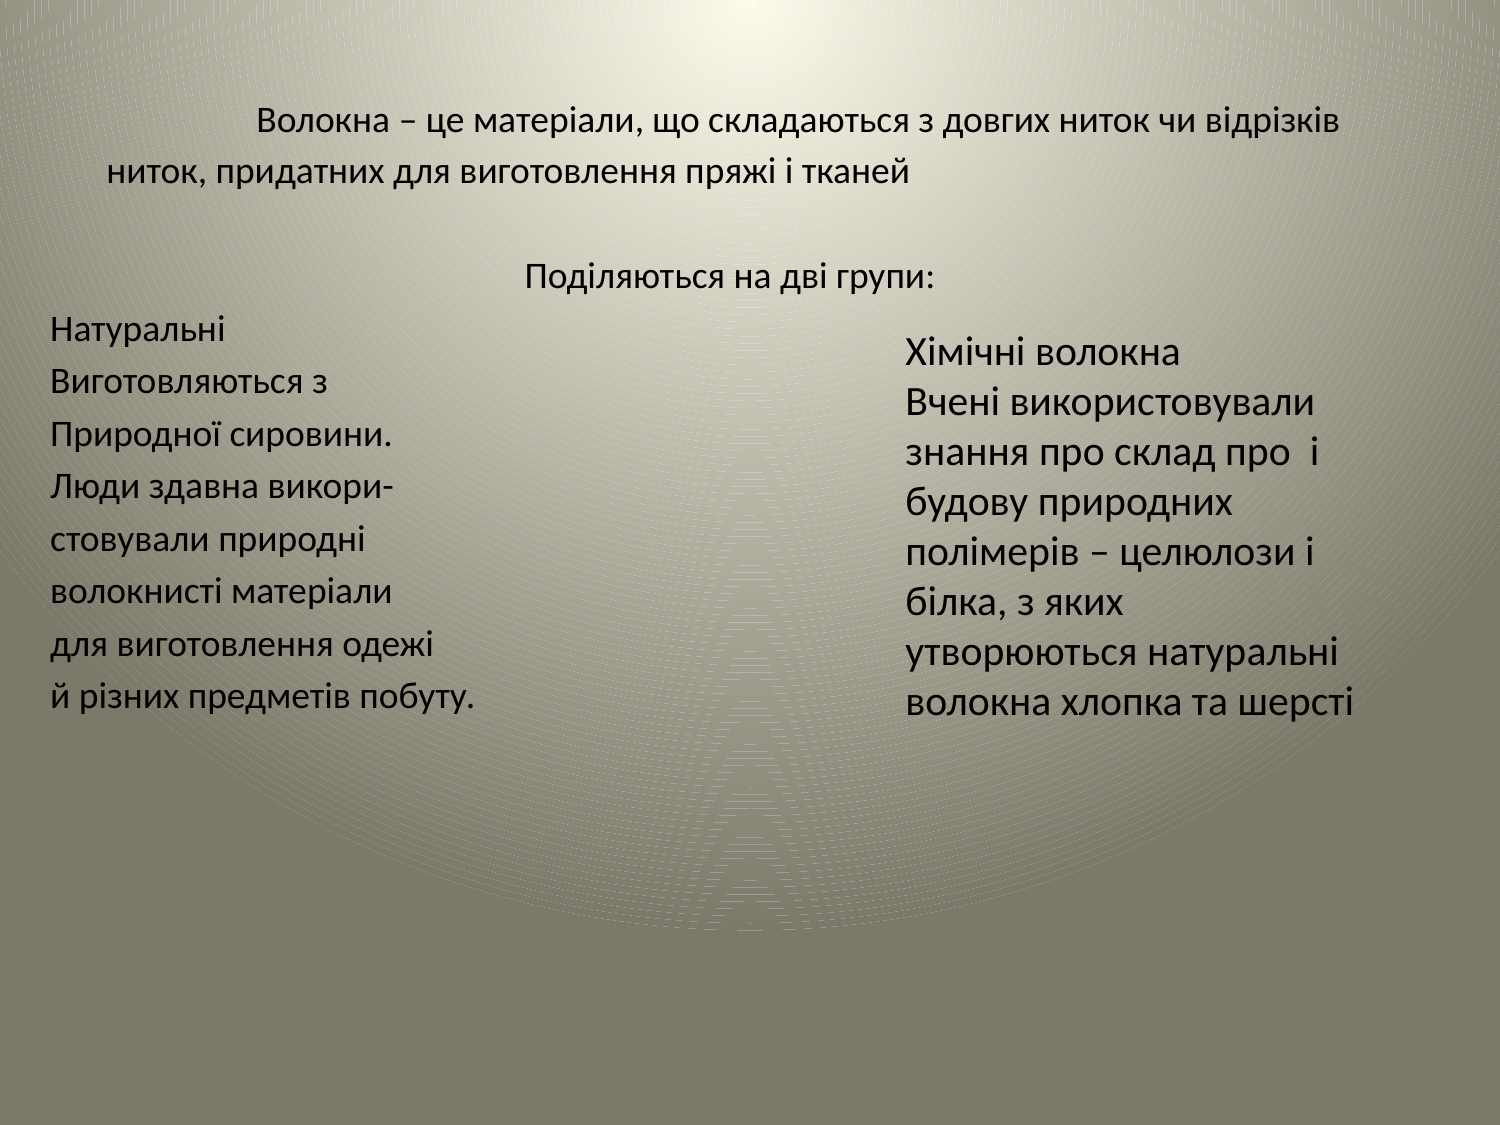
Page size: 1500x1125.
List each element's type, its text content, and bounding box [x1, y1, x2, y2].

text_box Хімічні волокна Вчені використовували знання про склад про і будову природних полімерів – целюлози і білка, з яких утворюються натуральні волокна хлопка та шерсті [890, 316, 1371, 732]
list Волокна – це матеріали, що складаються з довгих ниток чи відрізків ниток, придатних для виготовлення пряжі і тканей Поділяються на дві групи: Натуральні Виготовляються з Природної сировини. Люди здавна викори- стовували природні волокнисті матеріали для виготовлення одежі й різних предметів побуту. [35, 58, 1425, 1090]
